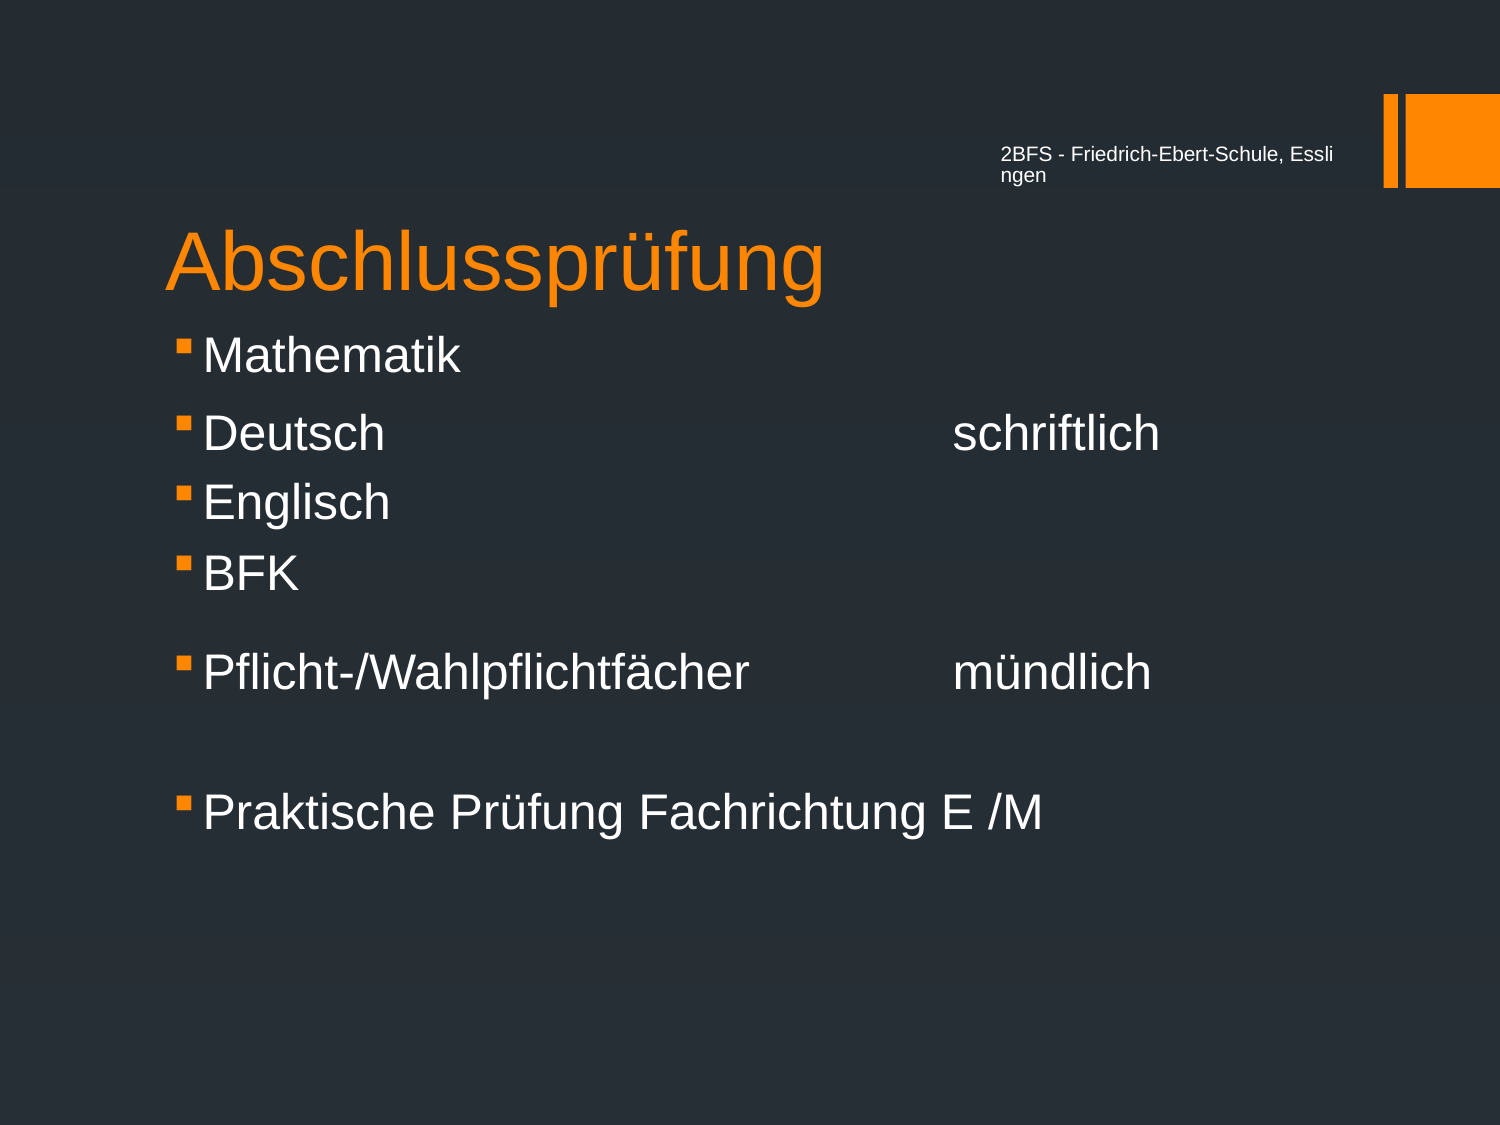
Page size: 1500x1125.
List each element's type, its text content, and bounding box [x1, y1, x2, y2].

footer 2BFS - Friedrich-Ebert-Schule, Esslingen [985, 140, 1355, 190]
title Abschlussprüfung [150, 94, 1350, 314]
list Mathematik Deutsch schriftlich Englisch BFK Pflicht-/Wahlpflichtfächer mündlich Praktische Prüfung Fachrichtung E /M [150, 314, 1350, 1035]
